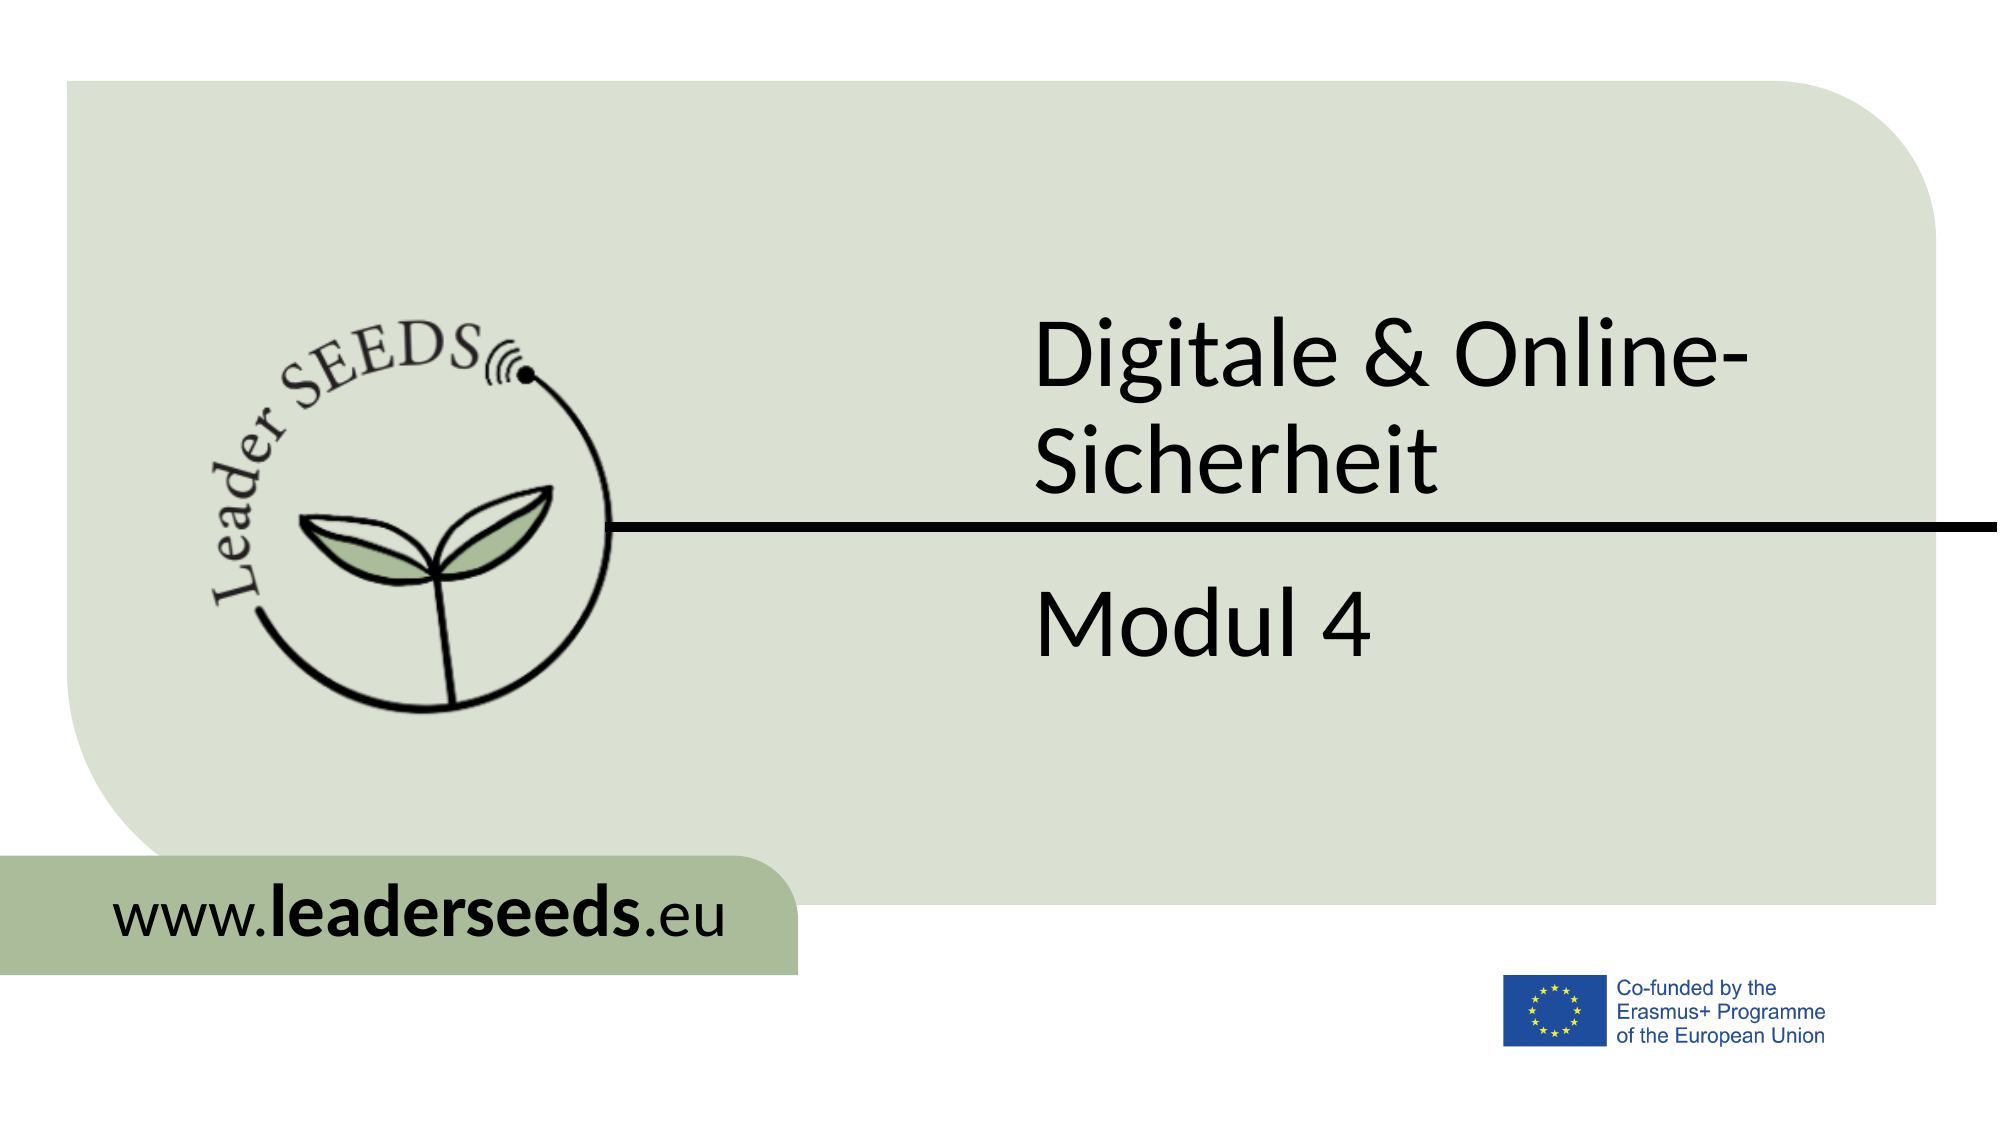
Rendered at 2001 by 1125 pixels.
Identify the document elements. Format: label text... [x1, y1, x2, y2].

text_box Modul 4 [1018, 562, 1885, 677]
list www.leaderseeds.eu [98, 852, 926, 971]
list Digitale & Online-Sicherheit [1018, 292, 1885, 407]
